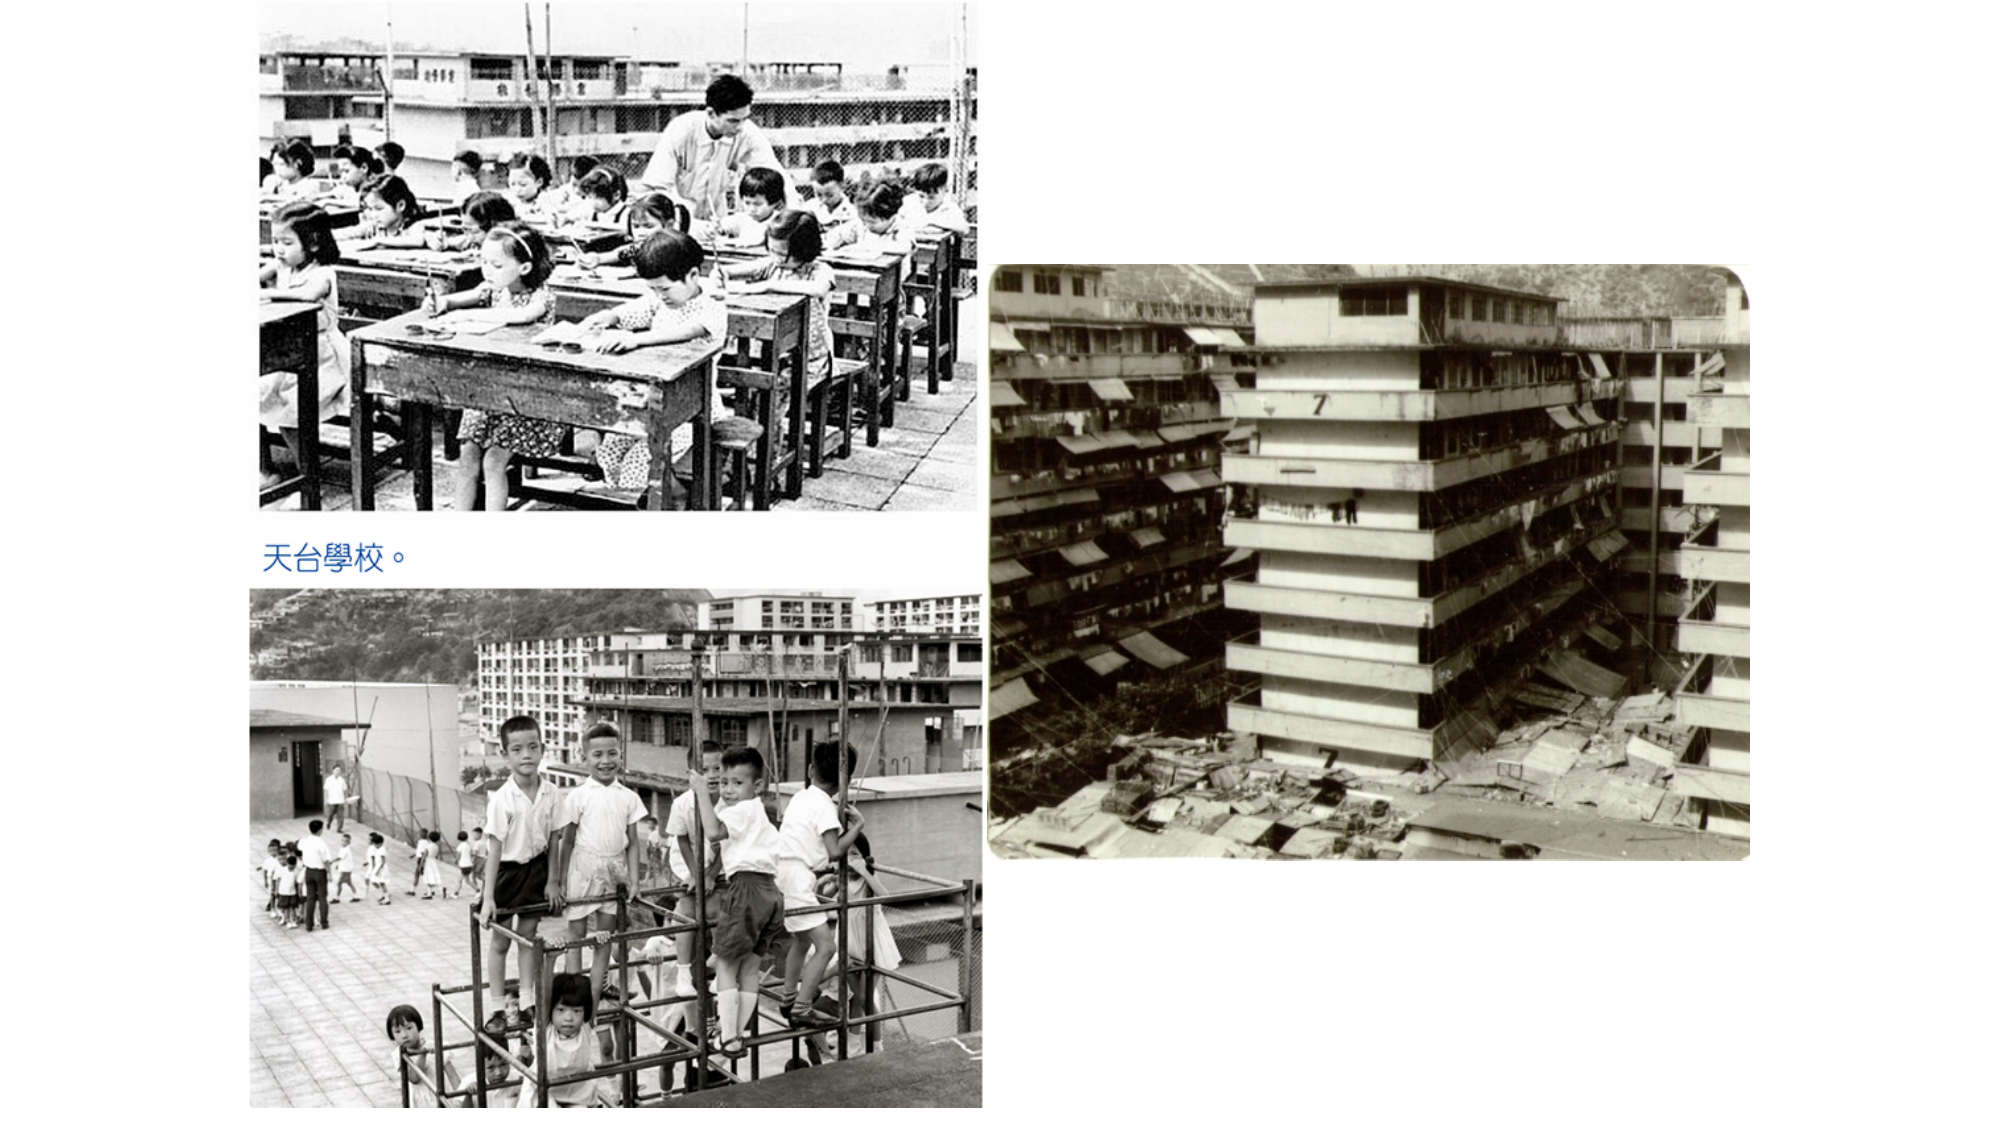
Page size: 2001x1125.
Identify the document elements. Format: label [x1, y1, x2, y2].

list [249, 0, 988, 1109]
picture [987, 264, 1750, 861]
